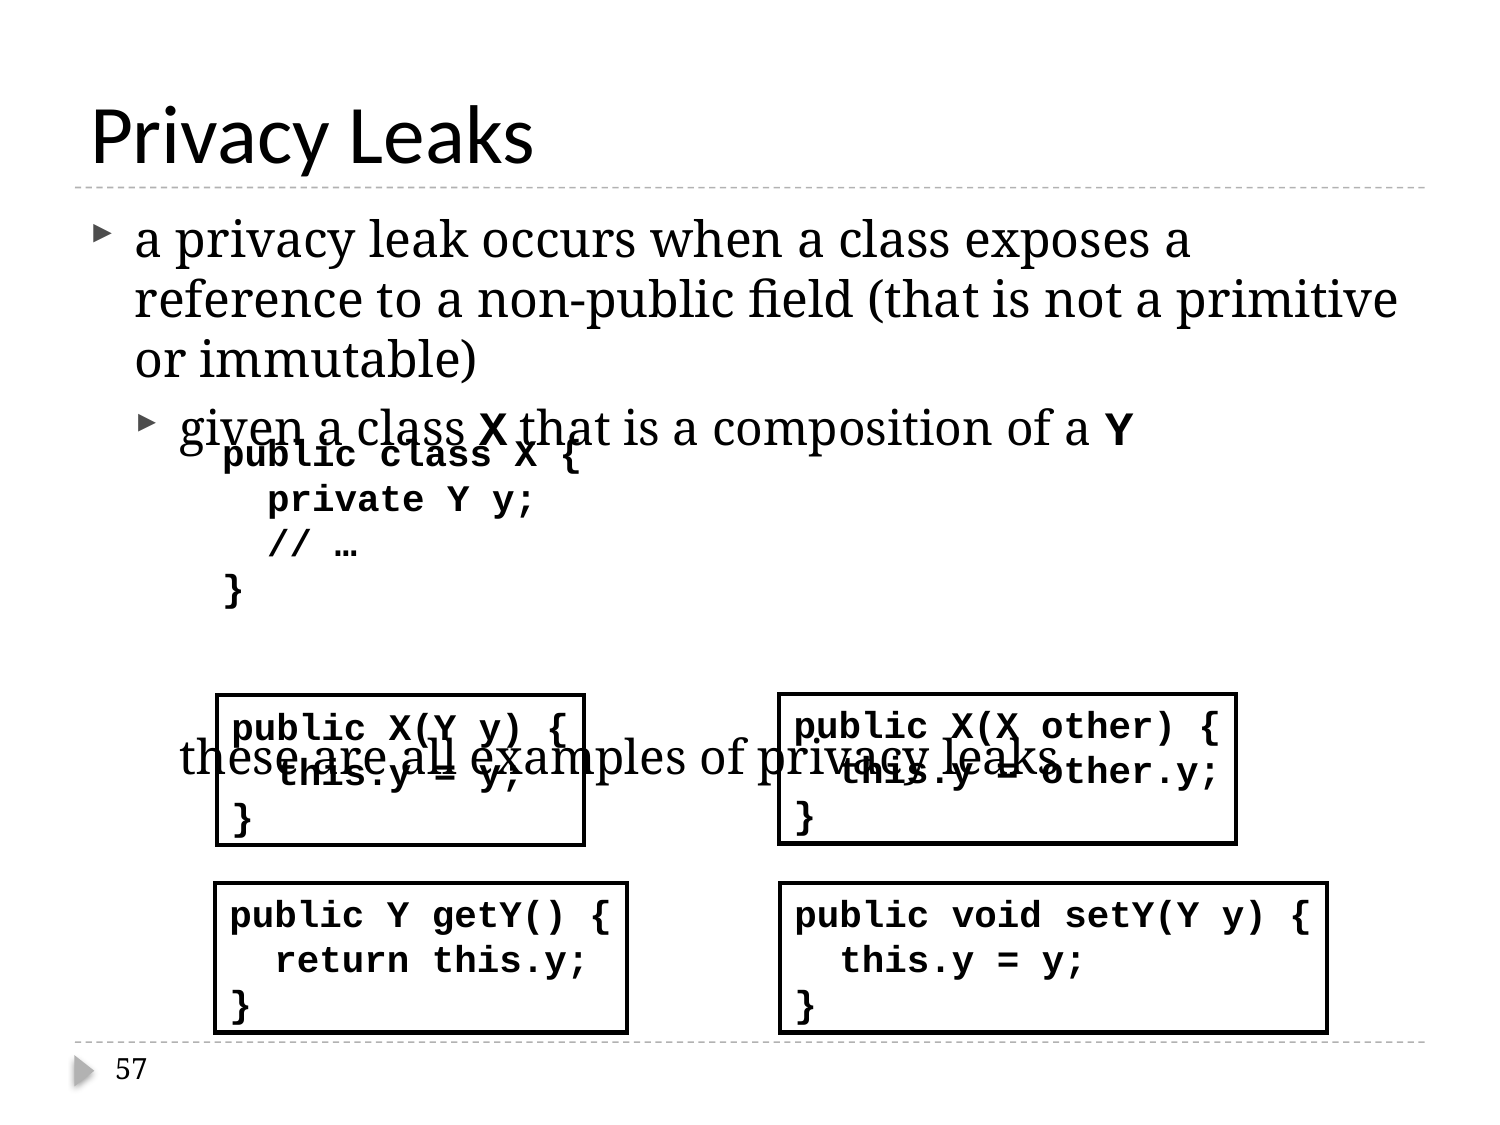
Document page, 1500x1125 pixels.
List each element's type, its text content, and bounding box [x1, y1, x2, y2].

slide_number 57 [100, 1042, 426, 1103]
text_box public void setY(Y y) { this.y = y; } [779, 882, 1327, 1033]
text_box public X(X other) { this.y = other.y; } [778, 693, 1237, 844]
text_box public class X { private Y y; // … } [207, 421, 598, 617]
title Privacy Leaks [74, 24, 1426, 188]
list a privacy leak occurs when a class exposes a reference to a non-public field (that is not a primitive or immutable) given a class X that is a composition of a Y these are all examples of privacy leaks [74, 199, 1426, 1011]
text_box public X(Y y) { this.y = y; } [216, 695, 584, 845]
text_box public Y getY() { return this.y; } [214, 882, 627, 1033]
